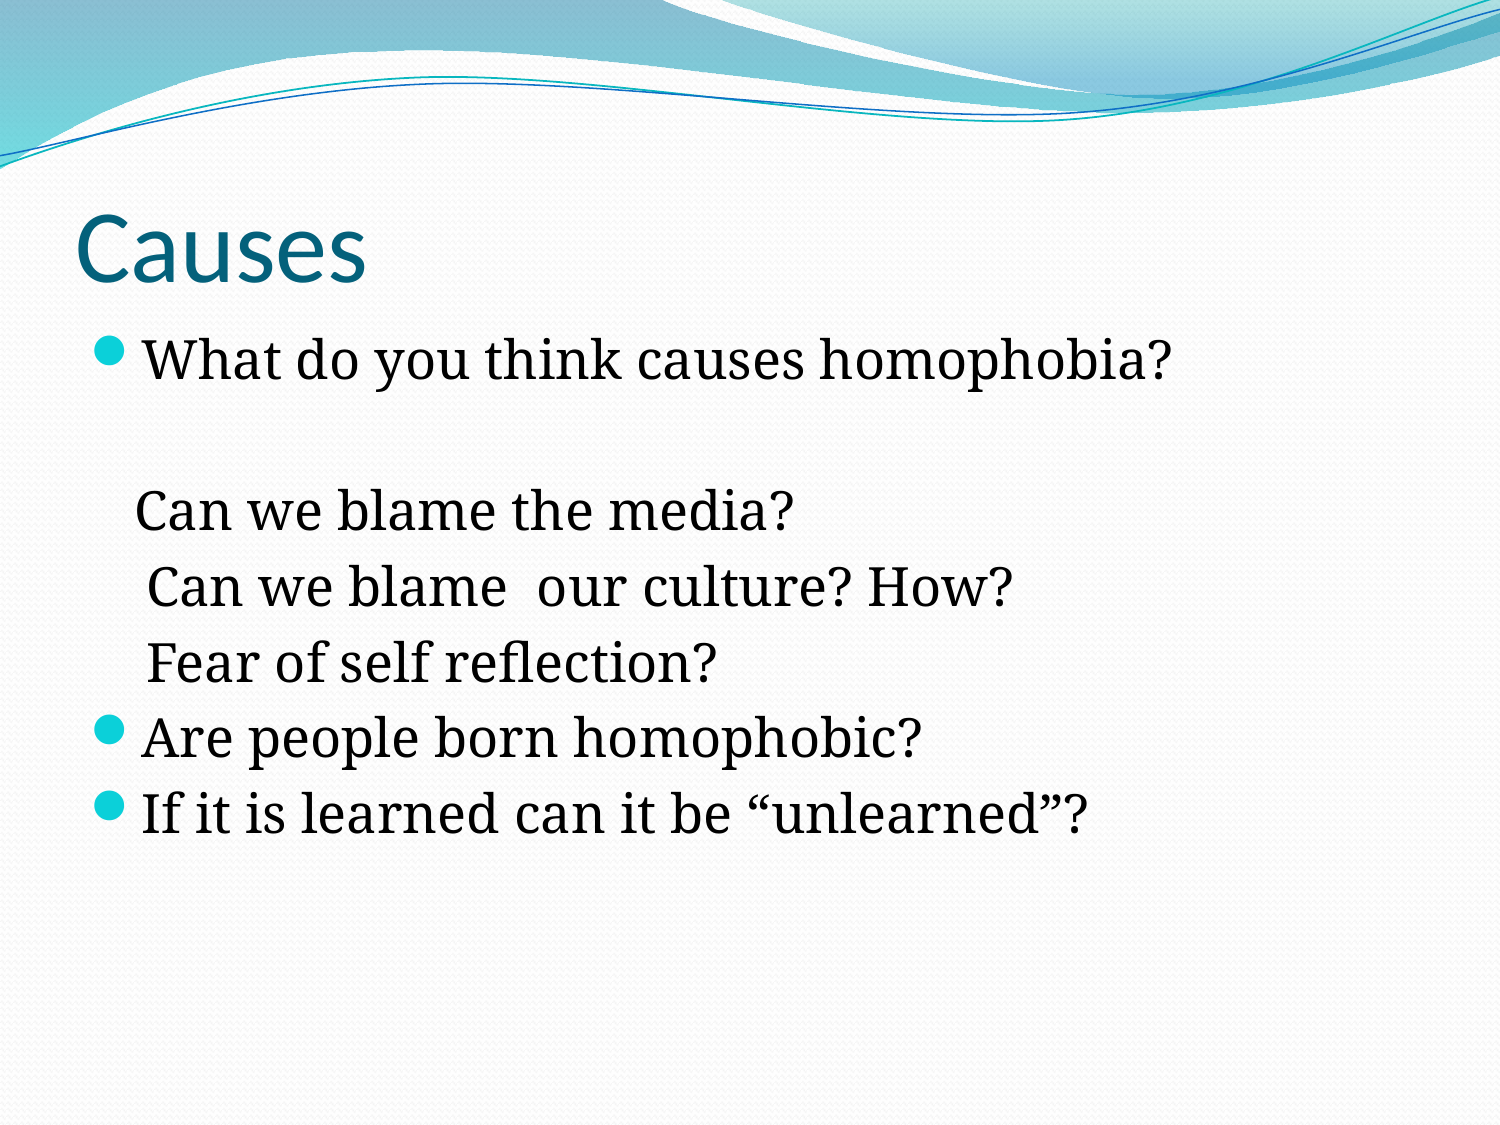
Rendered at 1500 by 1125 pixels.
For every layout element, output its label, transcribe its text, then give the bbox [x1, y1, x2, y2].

list What do you think causes homophobia? Can we blame the media? Can we blame our culture? How? Fear of self reflection? Are people born homophobic? If it is learned can it be “unlearned”? [74, 317, 1426, 1038]
title Causes [74, 115, 1426, 304]
